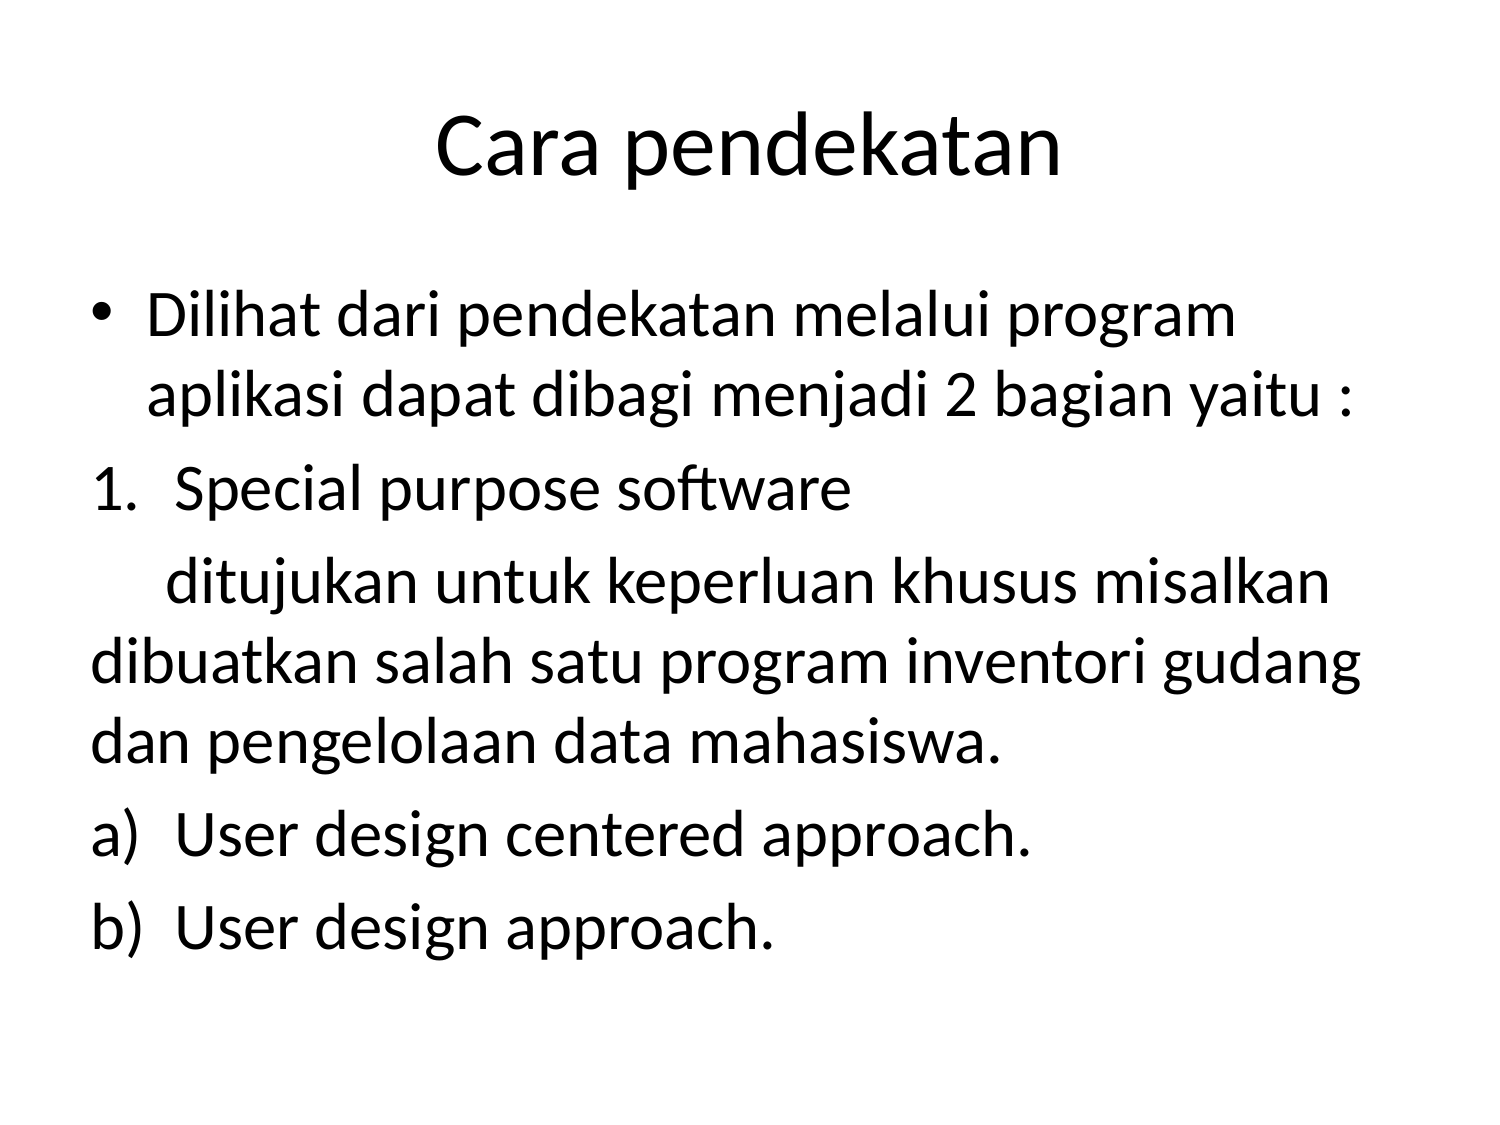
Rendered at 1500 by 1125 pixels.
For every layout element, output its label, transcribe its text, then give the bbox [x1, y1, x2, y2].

list Dilihat dari pendekatan melalui program aplikasi dapat dibagi menjadi 2 bagian yaitu : Special purpose software ditujukan untuk keperluan khusus misalkan dibuatkan salah satu program inventori gudang dan pengelolaan data mahasiswa. User design centered approach. User design approach. [75, 262, 1425, 1005]
title Cara pendekatan [75, 45, 1425, 233]
